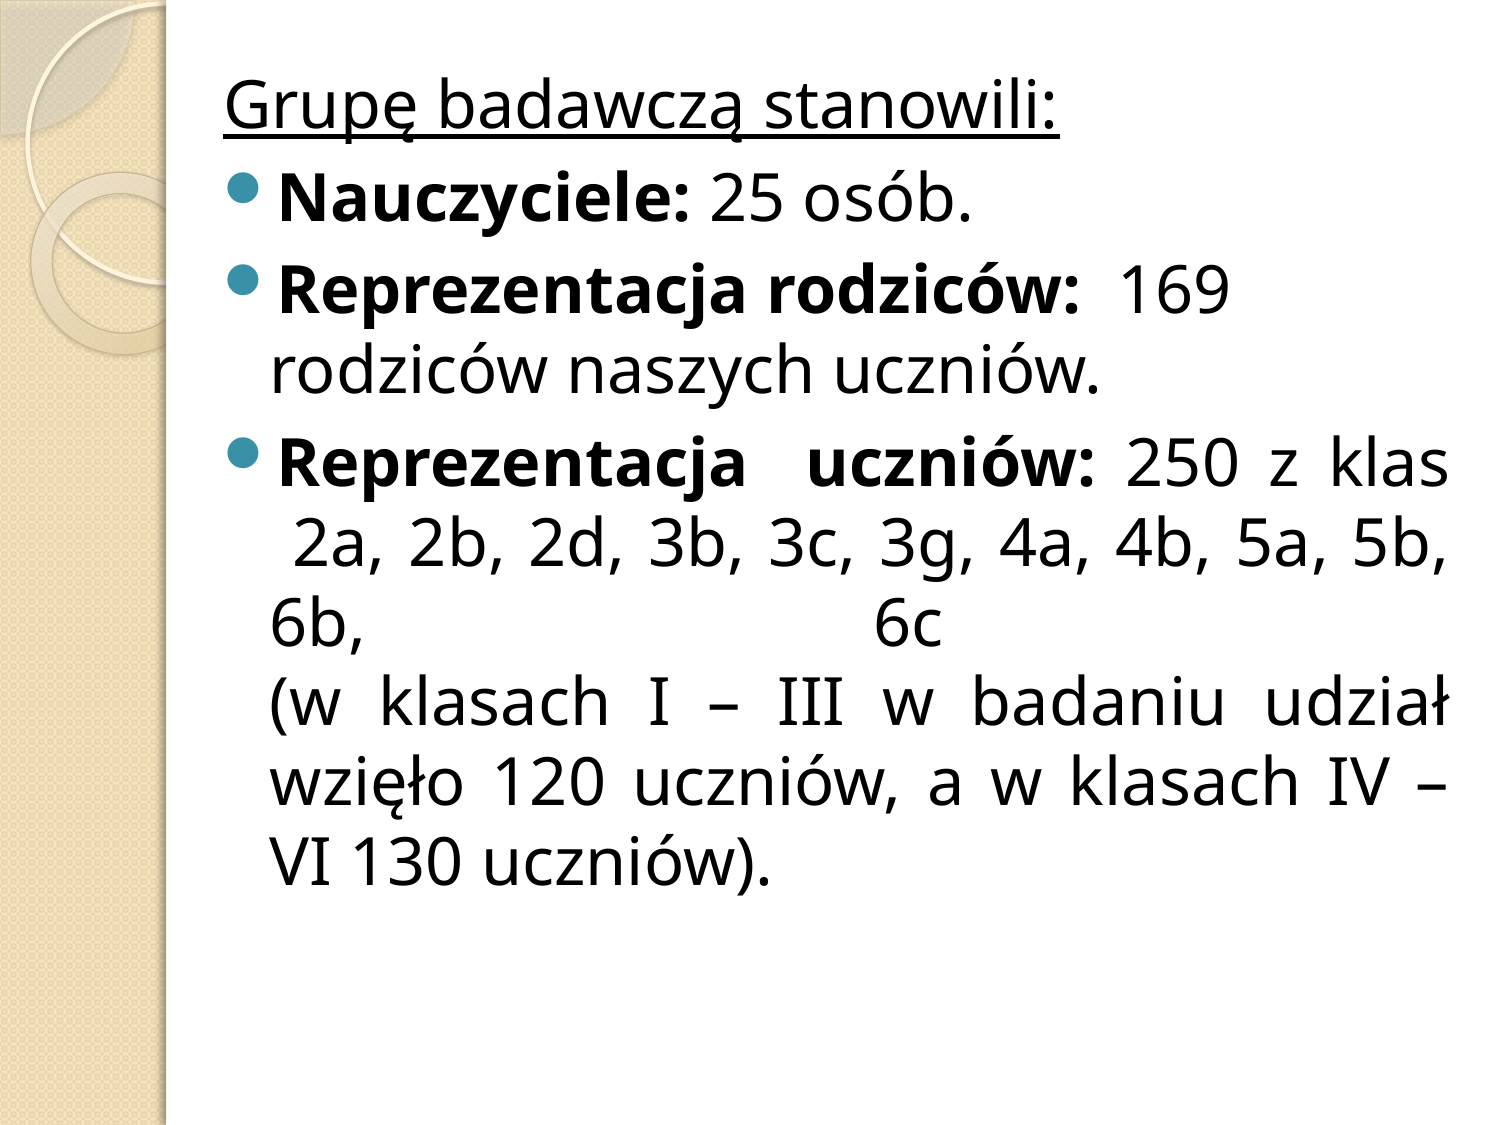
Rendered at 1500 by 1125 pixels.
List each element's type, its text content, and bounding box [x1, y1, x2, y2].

list Grupę badawczą stanowili: Nauczyciele: 25 osób. Reprezentacja rodziców: 169 rodziców naszych uczniów. Reprezentacja uczniów: 250 z klas 2a, 2b, 2d, 3b, 3c, 3g, 4a, 4b, 5a, 5b, 6b, 6c (w klasach I – III w badaniu udział wzięło 120 uczniów, a w klasach IV – VI 130 uczniów). [194, 54, 1466, 988]
